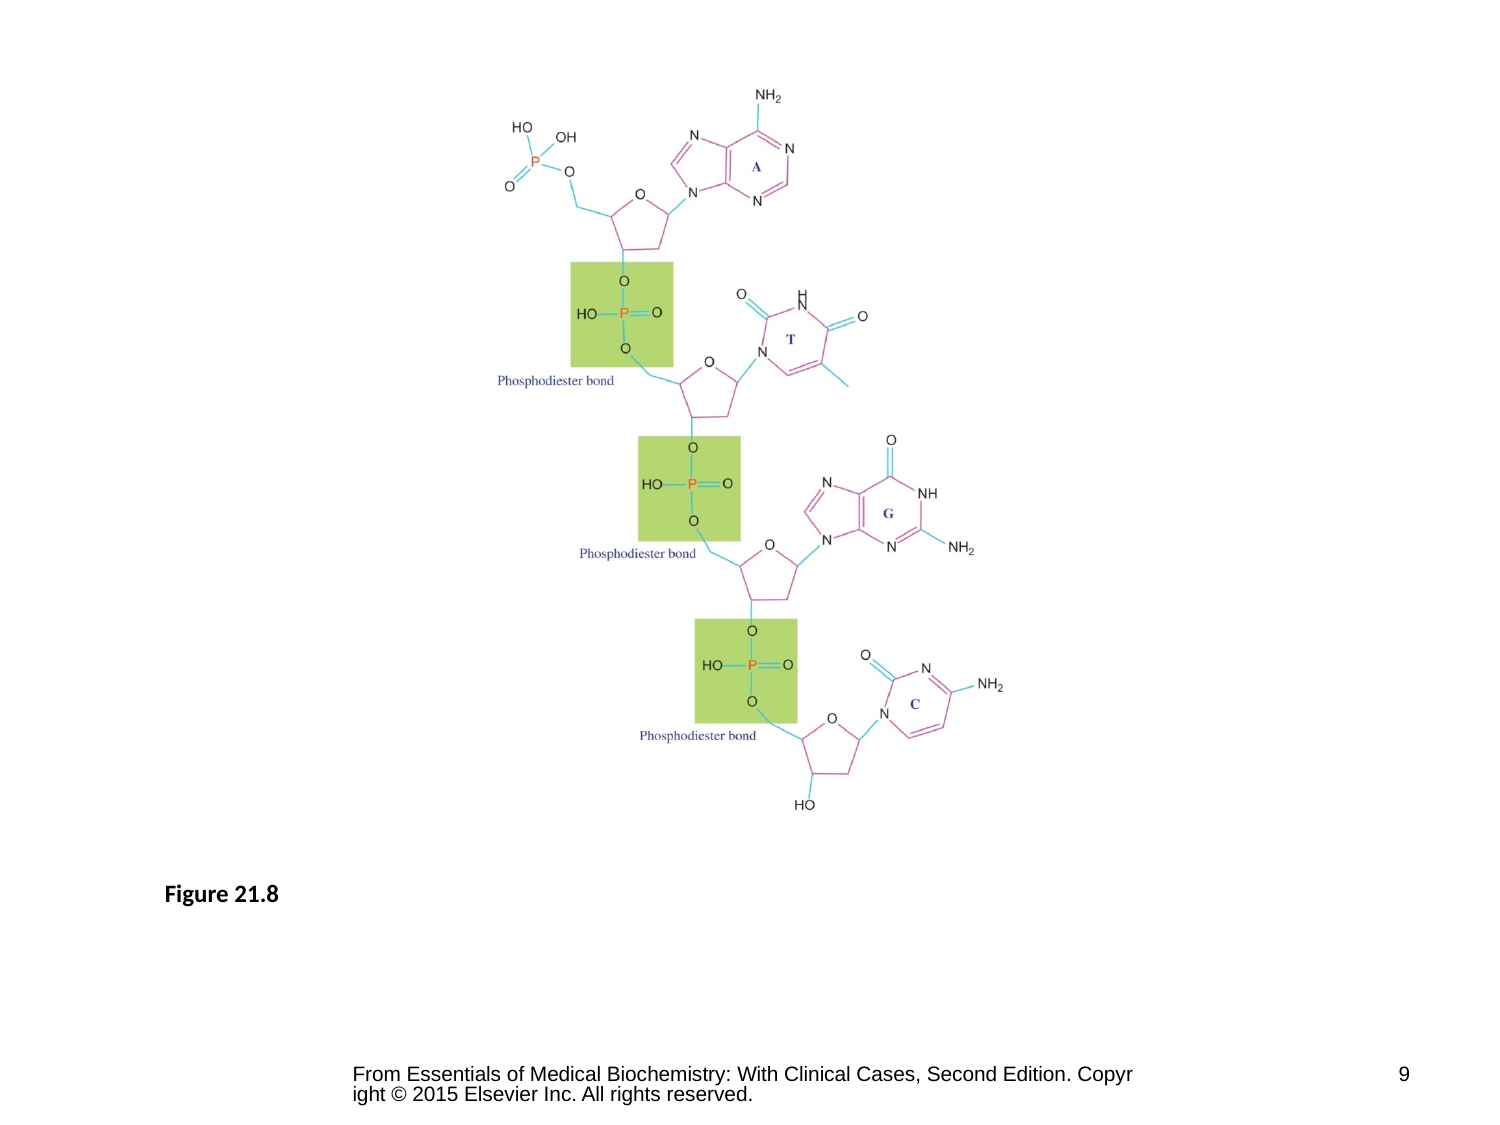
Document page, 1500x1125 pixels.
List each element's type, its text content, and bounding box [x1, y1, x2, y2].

picture [497, 87, 1003, 813]
slide_number 9 [1074, 1042, 1425, 1103]
footer From Essentials of Medical Biochemistry: With Clinical Cases, Second Edition. Copyright © 2015 Elsevier Inc. All rights reserved. [337, 1042, 1074, 1103]
text_box Figure 21.8 [150, 870, 325, 915]
